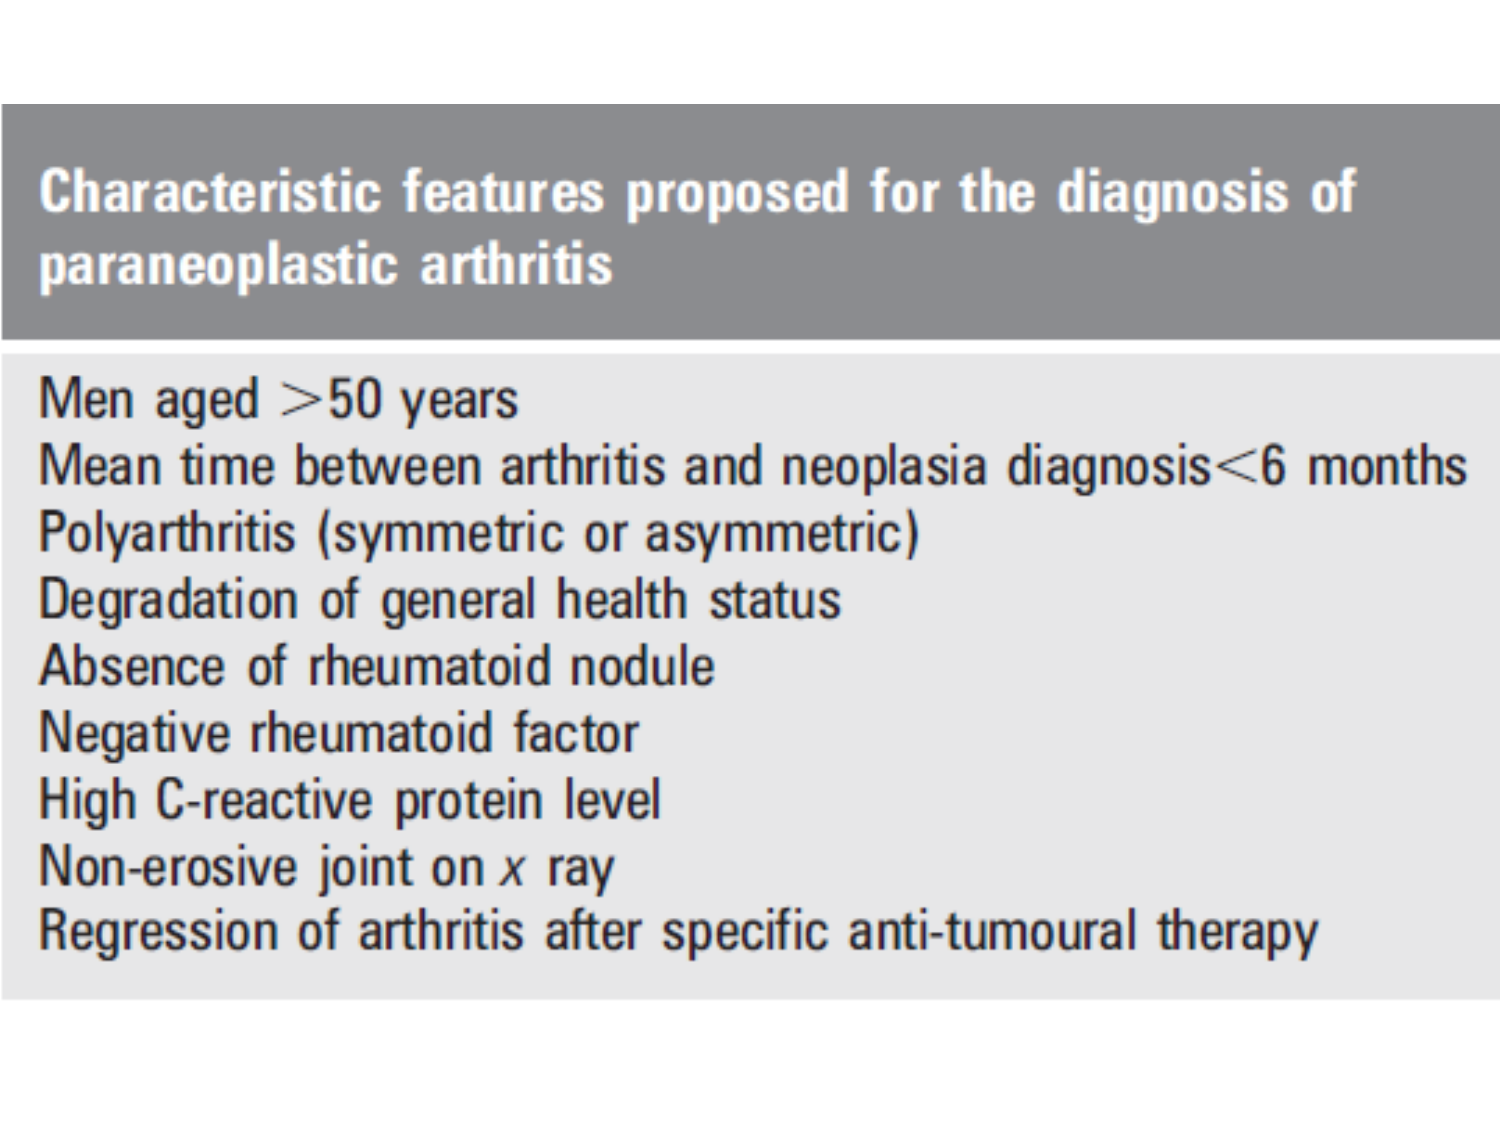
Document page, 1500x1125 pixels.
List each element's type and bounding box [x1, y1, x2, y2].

picture [0, 104, 1500, 1021]
